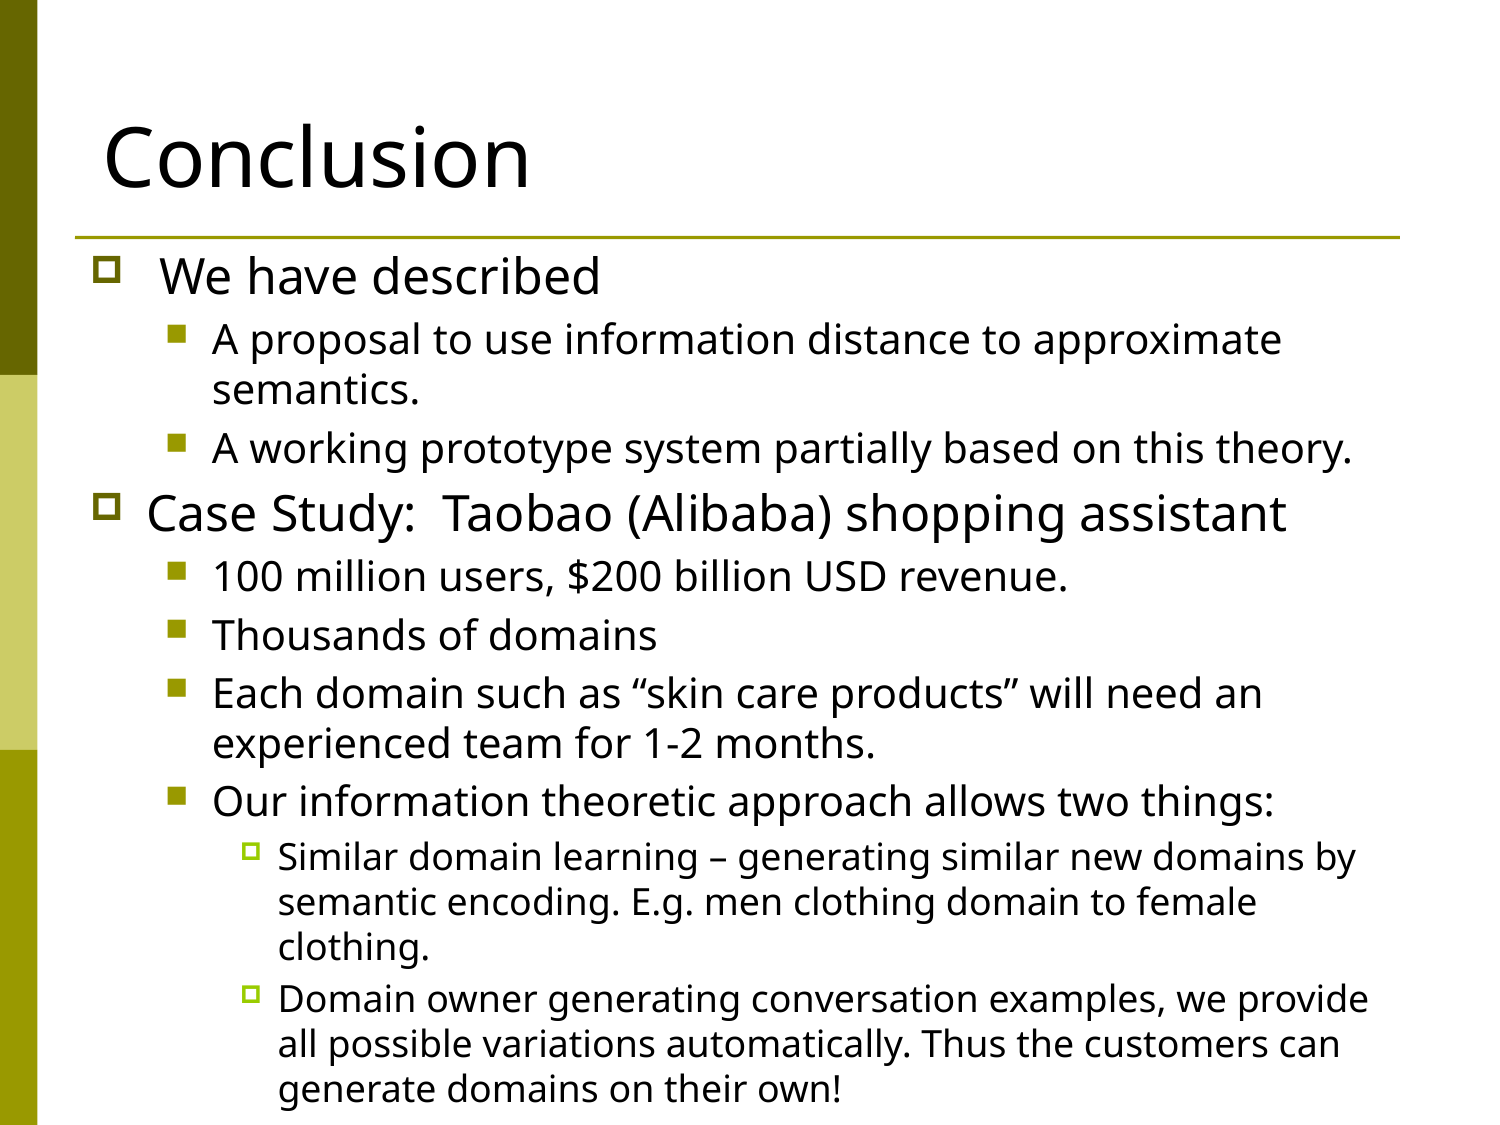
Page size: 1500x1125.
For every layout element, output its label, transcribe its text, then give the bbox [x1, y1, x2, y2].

list We have described A proposal to use information distance to approximate semantics. A working prototype system partially based on this theory. Case Study: Taobao (Alibaba) shopping assistant 100 million users, $200 billion USD revenue. Thousands of domains Each domain such as “skin care products” will need an experienced team for 1-2 months. Our information theoretic approach allows two things: Similar domain learning – generating similar new domains by semantic encoding. E.g. men clothing domain to female clothing. Domain owner generating conversation examples, we provide all possible variations automatically. Thus the customers can generate domains on their own! [74, 237, 1426, 1051]
title Conclusion [87, 24, 1438, 213]
